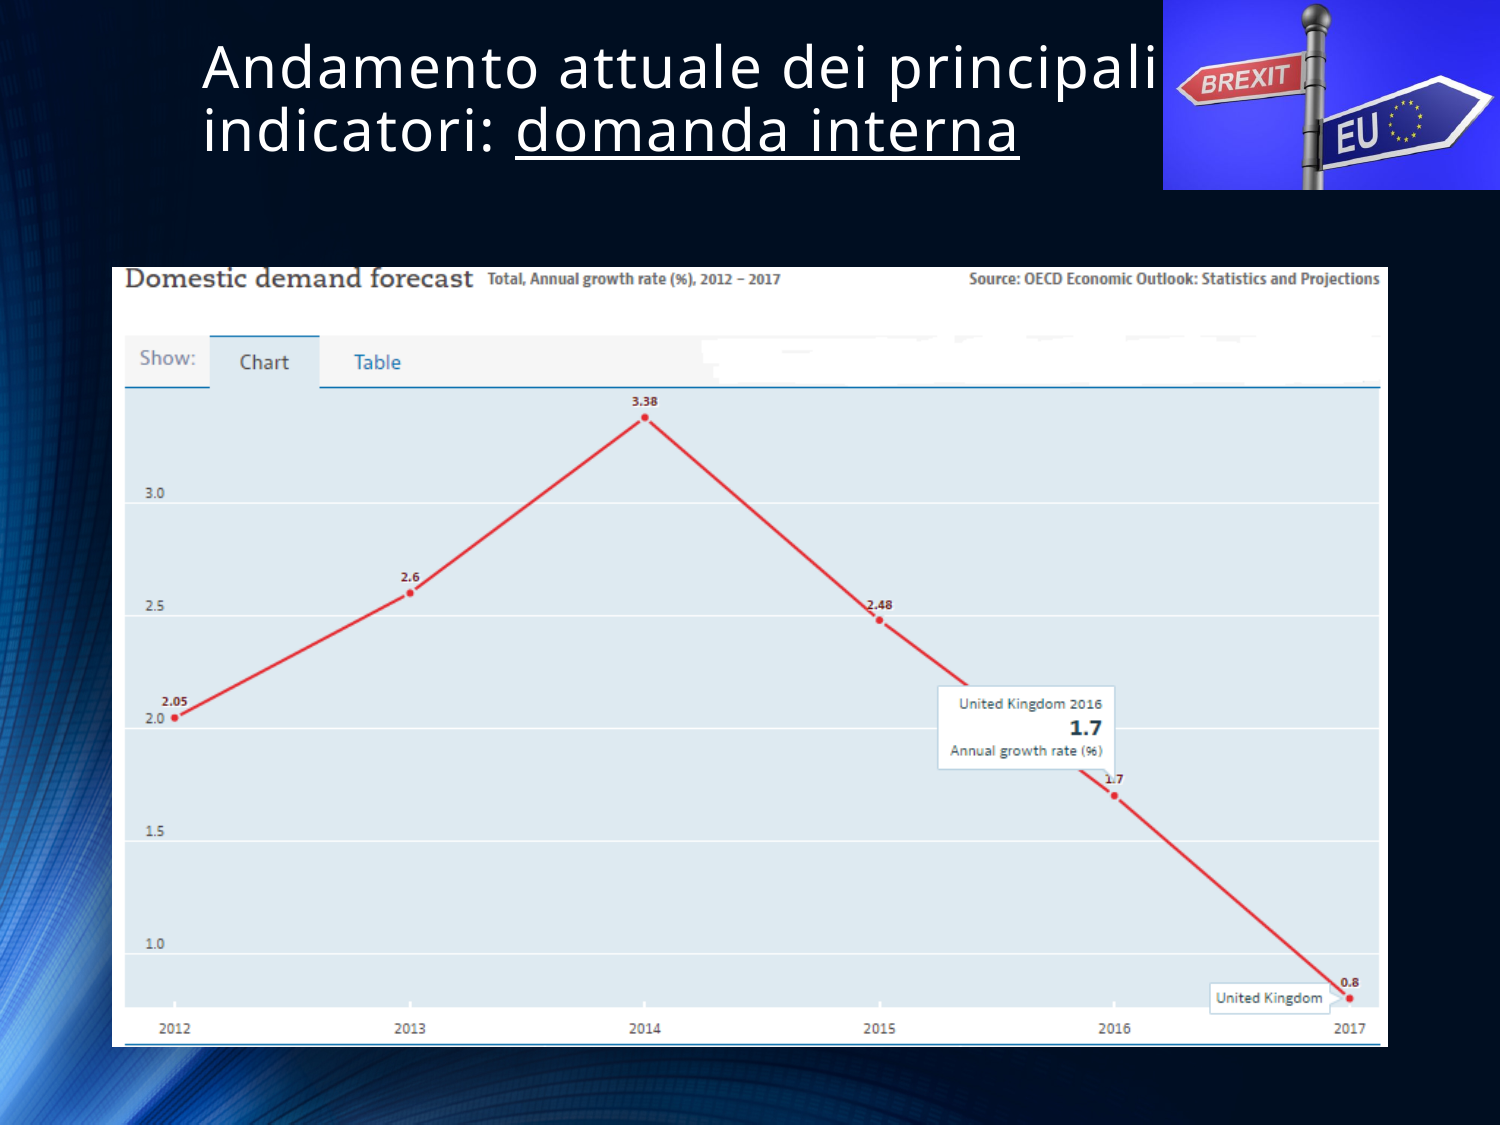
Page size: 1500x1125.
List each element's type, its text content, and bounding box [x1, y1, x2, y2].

text_box Andamento attuale dei principali indicatori: domanda interna [187, 30, 1313, 201]
picture [0, 0, 1500, 1125]
